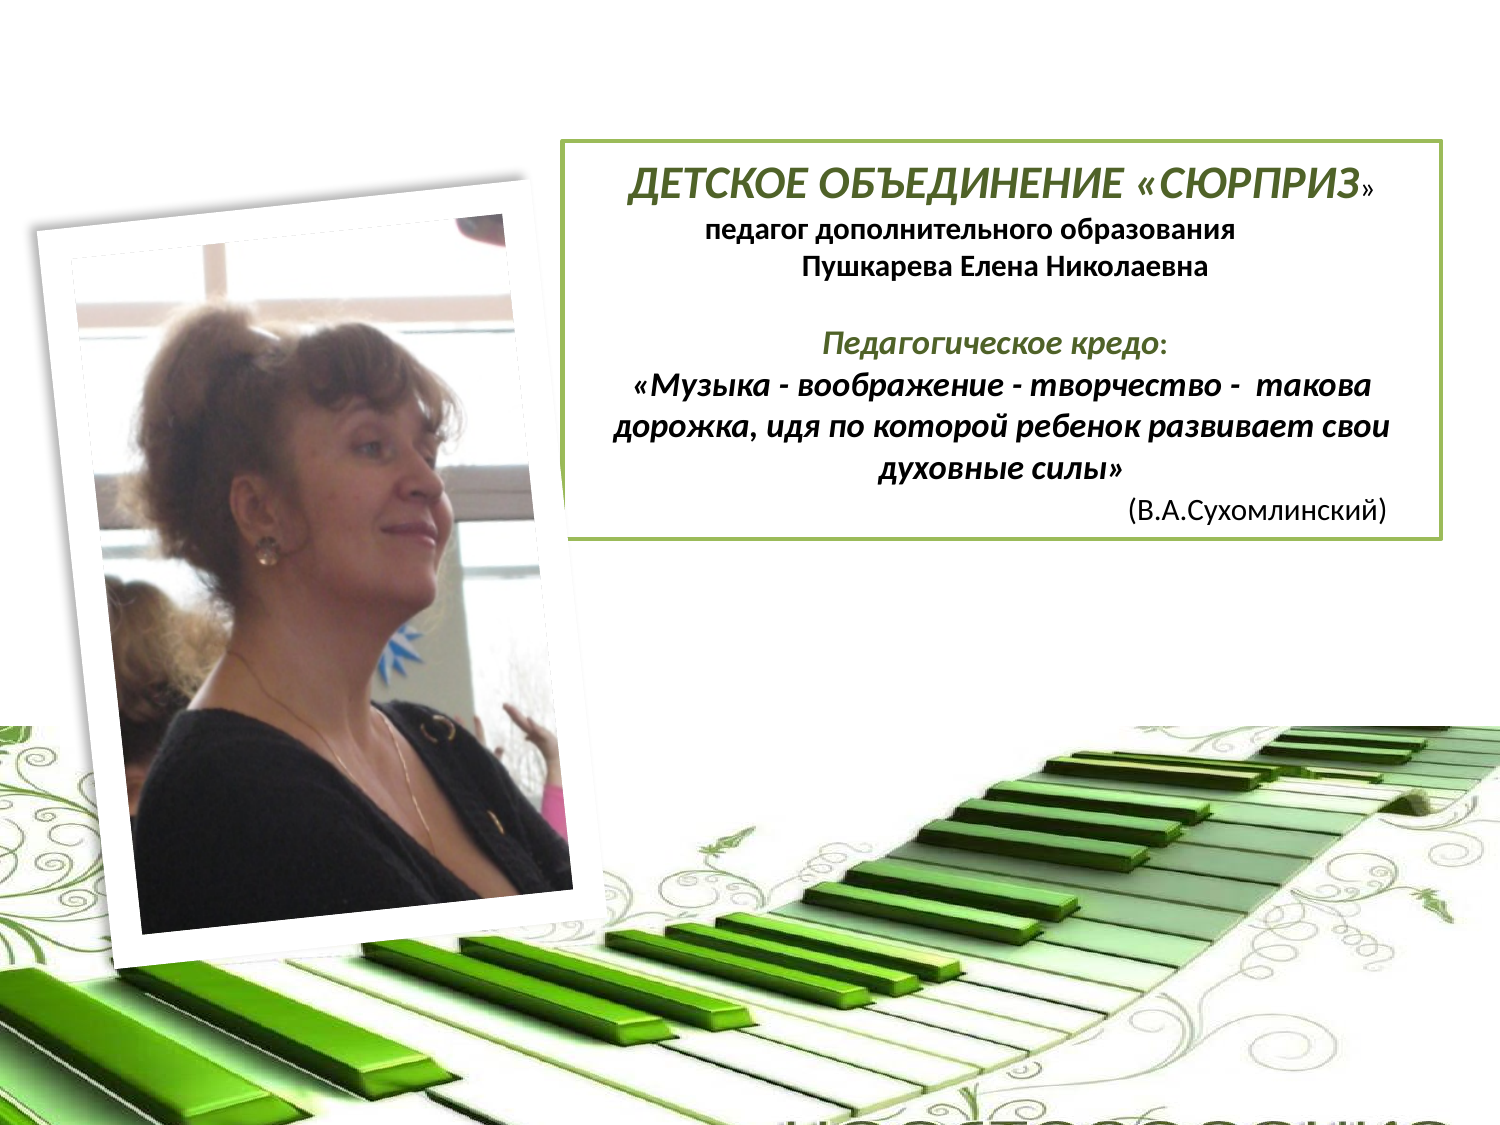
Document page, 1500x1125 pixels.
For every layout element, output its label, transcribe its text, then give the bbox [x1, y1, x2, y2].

title ДЕТСКОЕ ОБЪЕДИНЕНИЕ «СЮРПРИЗ» педагог дополнительного образования Пушкарева Елена Николаевна Педагогическое кредо: «Музыка - воображение - творчество - такова дорожка, идя по которой ребенок развивает свои духовные силы» (В.А.Сухомлинский) [560, 139, 1443, 541]
picture [0, 214, 1500, 1125]
